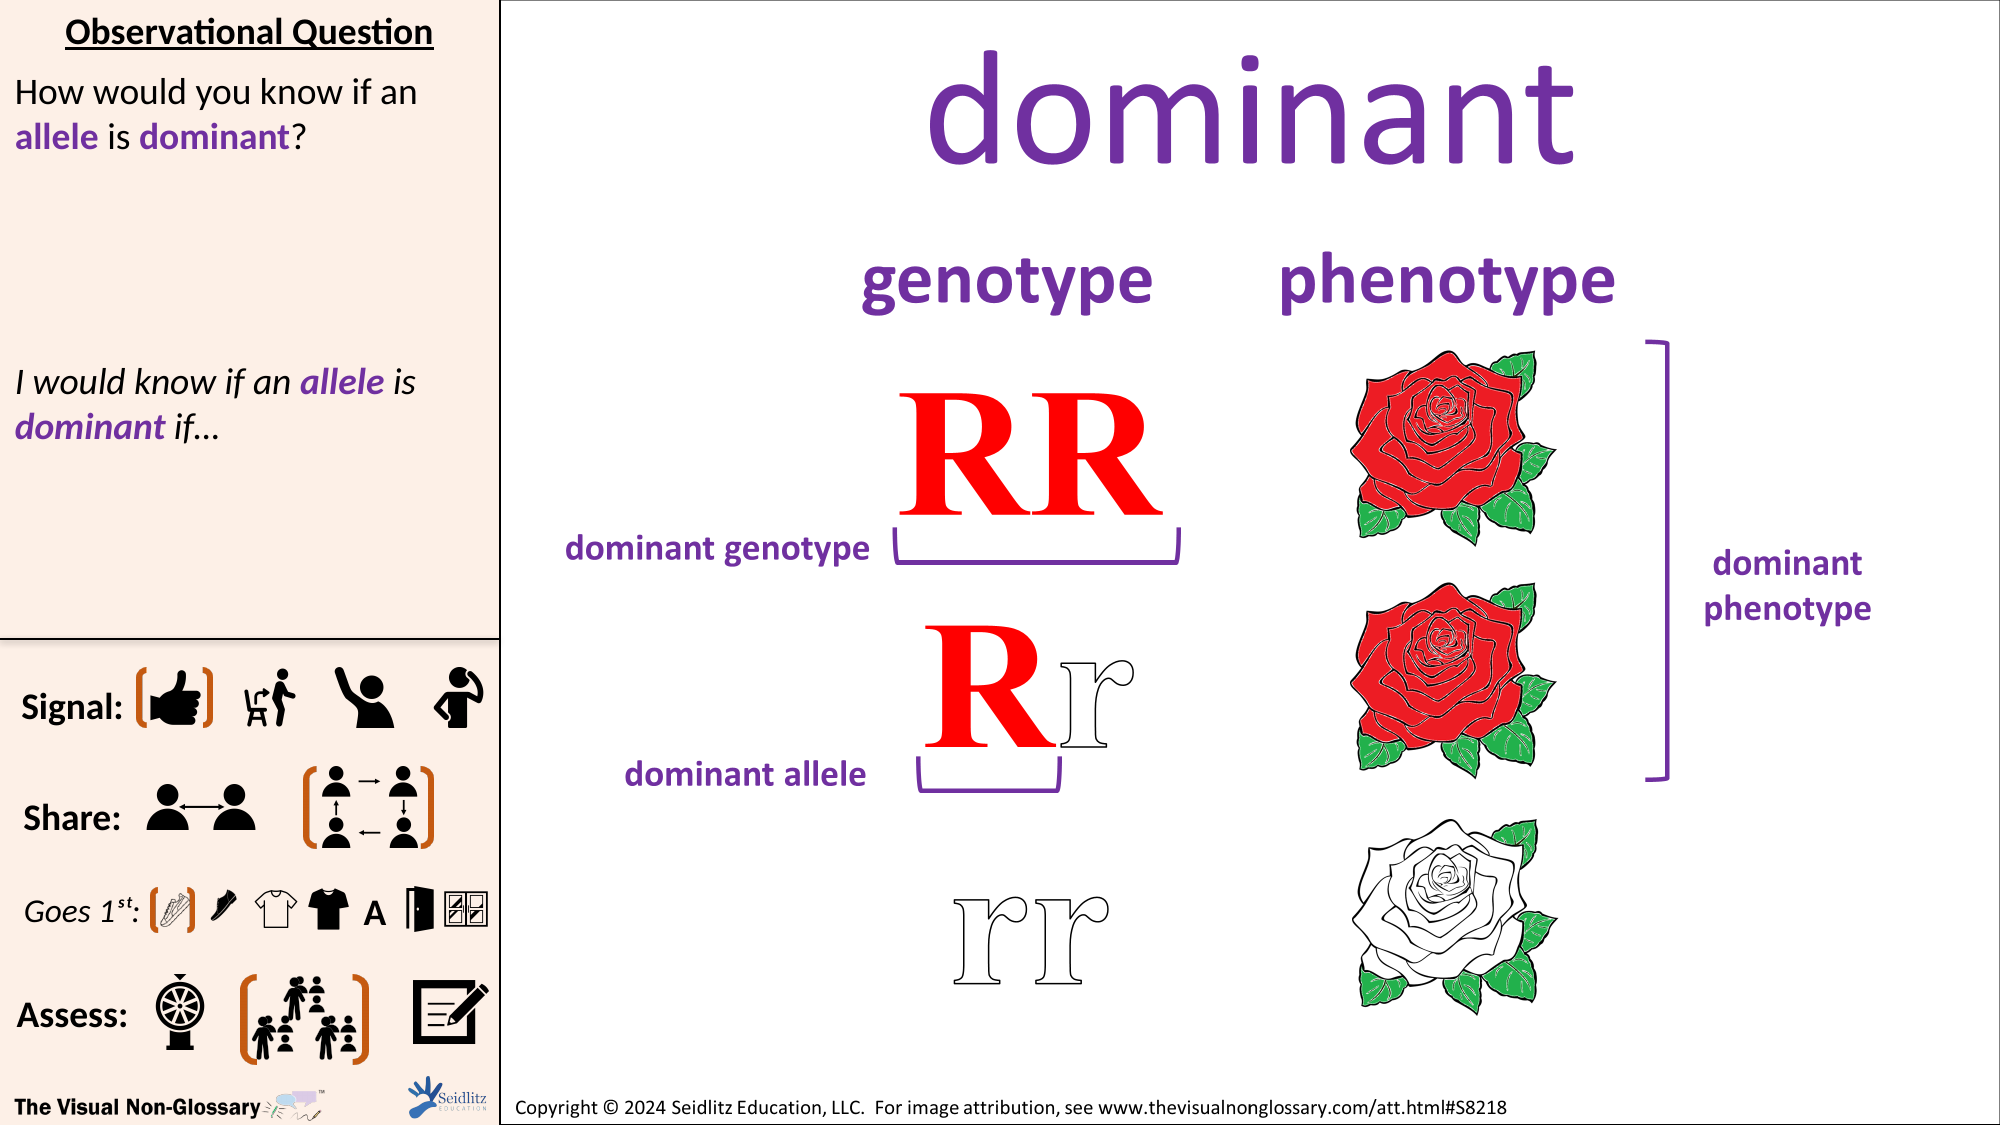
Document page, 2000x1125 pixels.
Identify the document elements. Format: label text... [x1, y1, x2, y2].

picture [334, 667, 395, 728]
text_box Signal: [6, 674, 136, 735]
picture [302, 766, 434, 850]
text_box Goes 1ˢᵗ: [9, 881, 156, 937]
picture [145, 784, 257, 830]
picture [428, 667, 490, 728]
picture [239, 974, 370, 1066]
text_box How would you know if an allele is dominant? [0, 59, 494, 165]
picture [403, 1073, 495, 1125]
text_box A [348, 880, 402, 941]
picture [202, 886, 241, 925]
picture [499, 0, 2000, 1125]
picture [0, 1084, 328, 1125]
text_box Share: [8, 785, 137, 846]
text_box Observational Question [50, 0, 449, 59]
picture [253, 886, 299, 932]
picture [413, 974, 490, 1051]
picture [397, 886, 490, 932]
picture [149, 886, 196, 934]
picture [136, 667, 214, 728]
picture [239, 667, 301, 728]
text_box I would know if an allele is dominant if… [0, 349, 494, 455]
picture [305, 886, 352, 932]
text_box Assess: [1, 982, 137, 1043]
picture [142, 974, 218, 1051]
